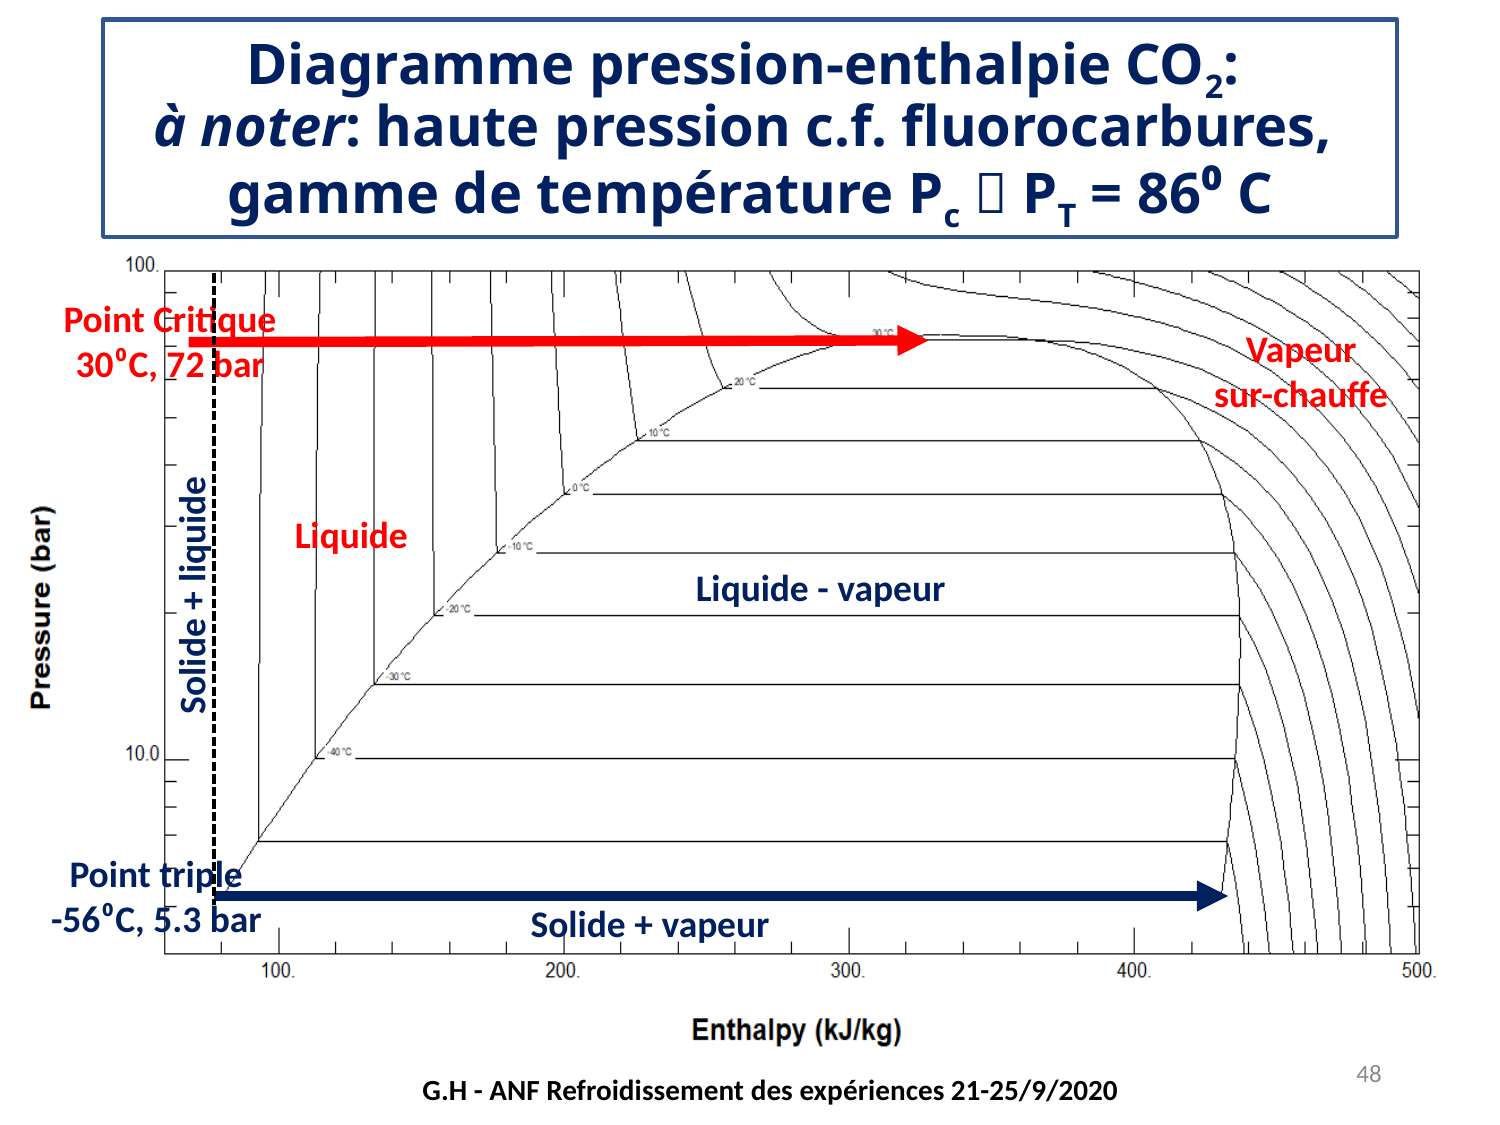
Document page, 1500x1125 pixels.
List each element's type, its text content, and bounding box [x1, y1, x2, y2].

title Diagramme pression-enthalpie CO2: à noter: haute pression c.f. fluorocarbures, gamme de température Pc  PT = 86⁰ C [103, 19, 1397, 236]
text_box G.H - ANF Refroidissement des expériences 21-25/9/2020 [407, 1056, 1134, 1114]
slide_number 48 [1059, 1055, 1397, 1103]
picture [7, 236, 1455, 1055]
